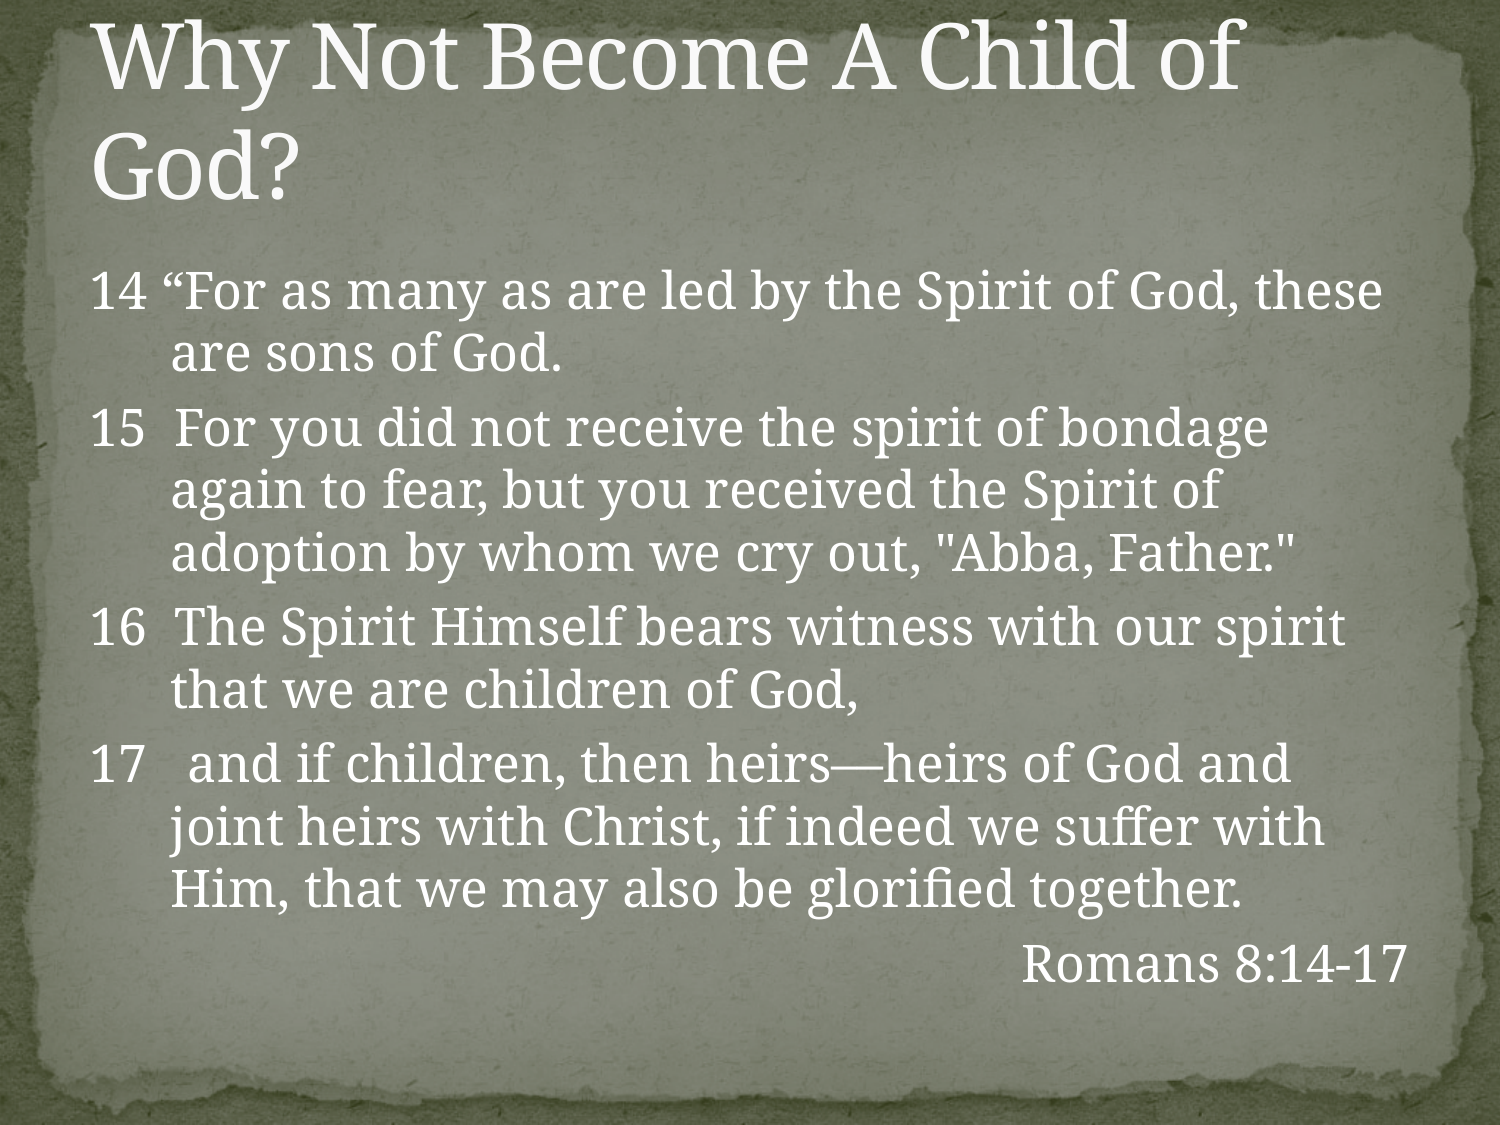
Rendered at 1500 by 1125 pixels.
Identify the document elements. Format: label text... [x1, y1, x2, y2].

title Why Not Become A Child of God? [74, 24, 1425, 225]
list 14 “For as many as are led by the Spirit of God, these are sons of God. 15 For you did not receive the spirit of bondage again to fear, but you received the Spirit of adoption by whom we cry out, "Abba, Father." 16 The Spirit Himself bears witness with our spirit that we are children of God, 17 and if children, then heirs––heirs of God and joint heirs with Christ, if indeed we suffer with Him, that we may also be glorified together. Romans 8:14-17 [75, 249, 1425, 1000]
